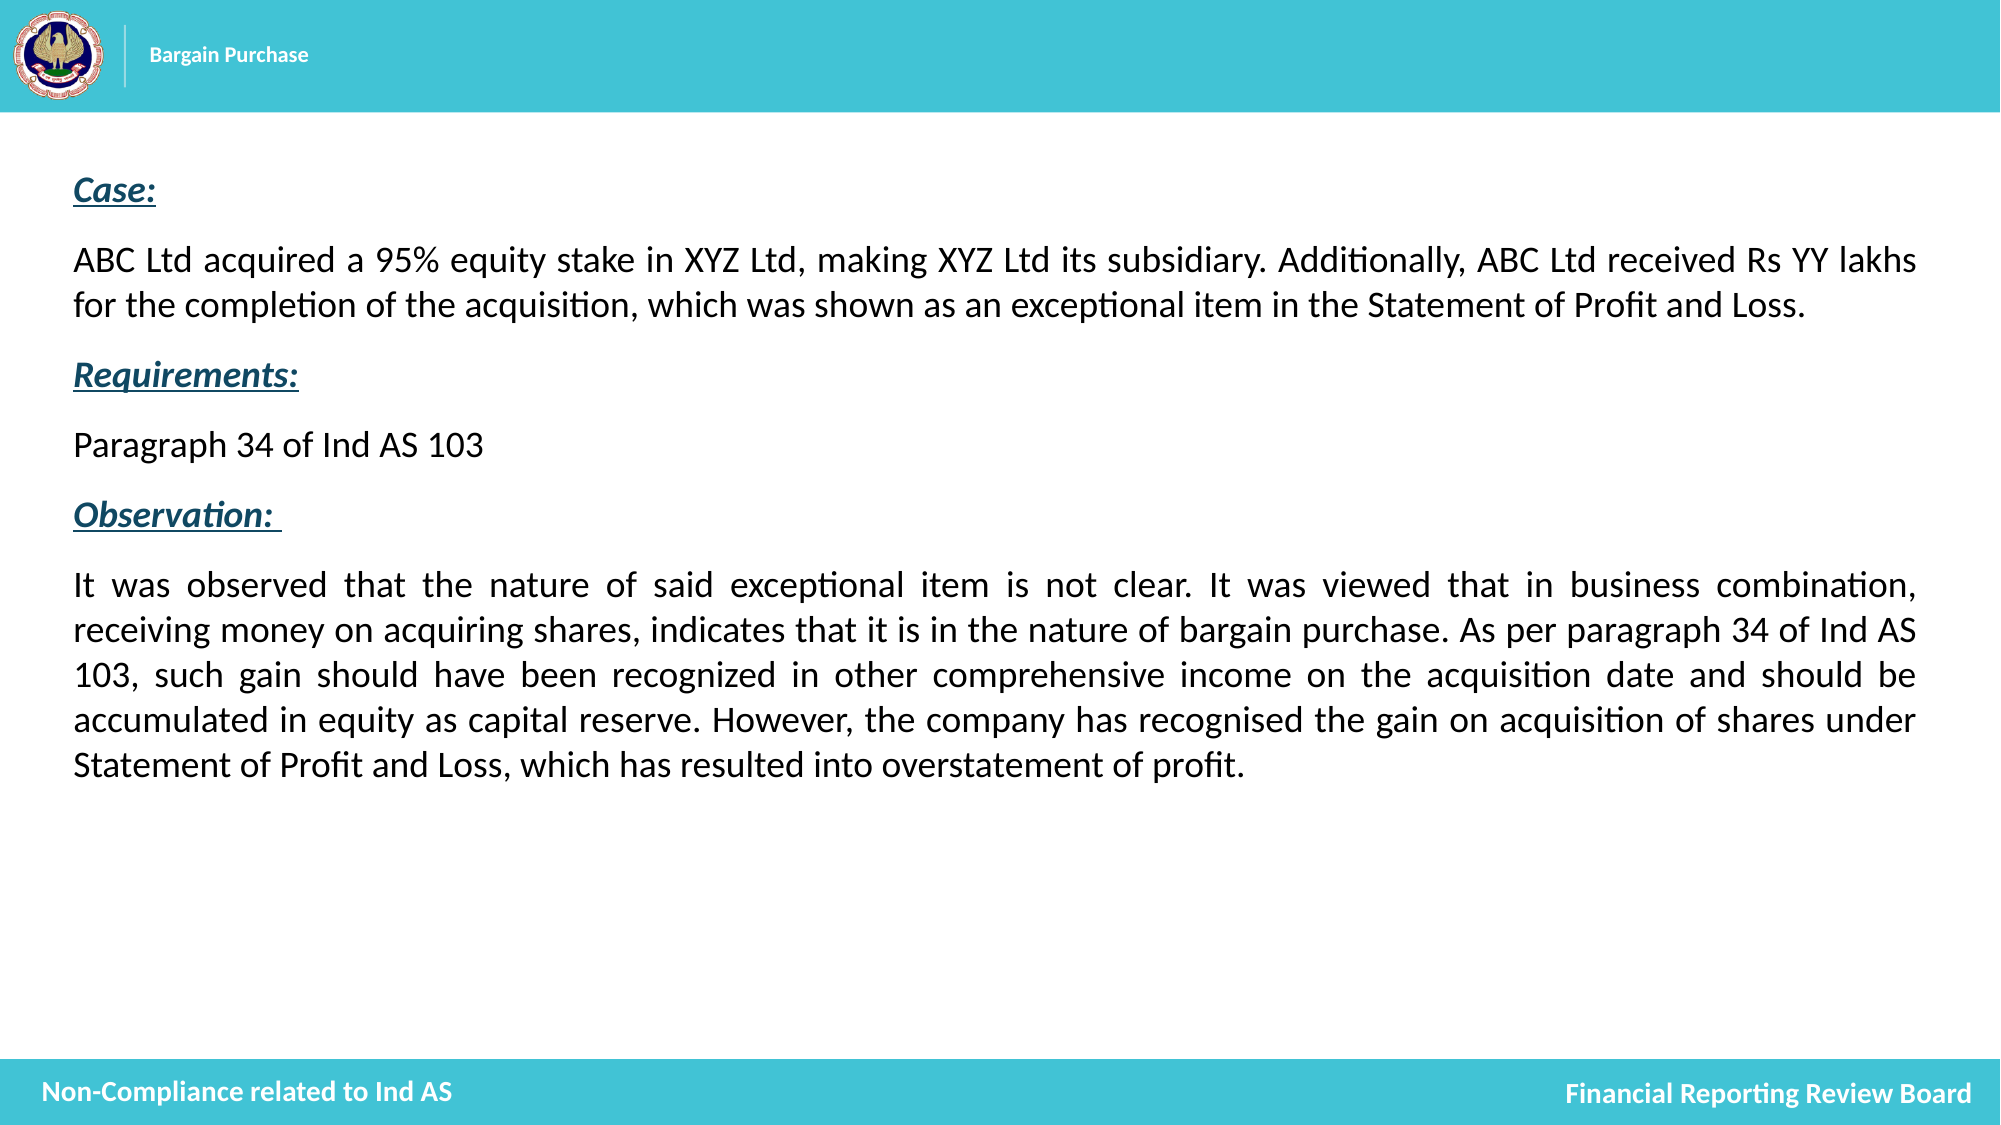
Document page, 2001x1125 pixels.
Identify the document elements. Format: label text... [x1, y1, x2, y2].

list Case: ABC Ltd acquired a 95% equity stake in XYZ Ltd, making XYZ Ltd its subsidiary. Additionally, ABC Ltd received Rs YY lakhs for the completion of the acquisition, which was shown as an exceptional item in the Statement of Profit and Loss. Requirements: Paragraph 34 of Ind AS 103 Observation: It was observed that the nature of said exceptional item is not clear. It was viewed that in business combination, receiving money on acquiring shares, indicates that it is in the nature of bargain purchase. As per paragraph 34 of Ind AS 103, such gain should have been recognized in other comprehensive income on the acquisition date and should be accumulated in equity as capital reserve. However, the company has recognised the gain on acquisition of shares under Statement of Profit and Loss, which has resulted into overstatement of profit. [58, 164, 1934, 1012]
picture [12, 9, 104, 100]
title Bargain Purchase [138, 12, 1610, 100]
text_box Non-Compliance related to Ind AS [26, 1065, 706, 1116]
